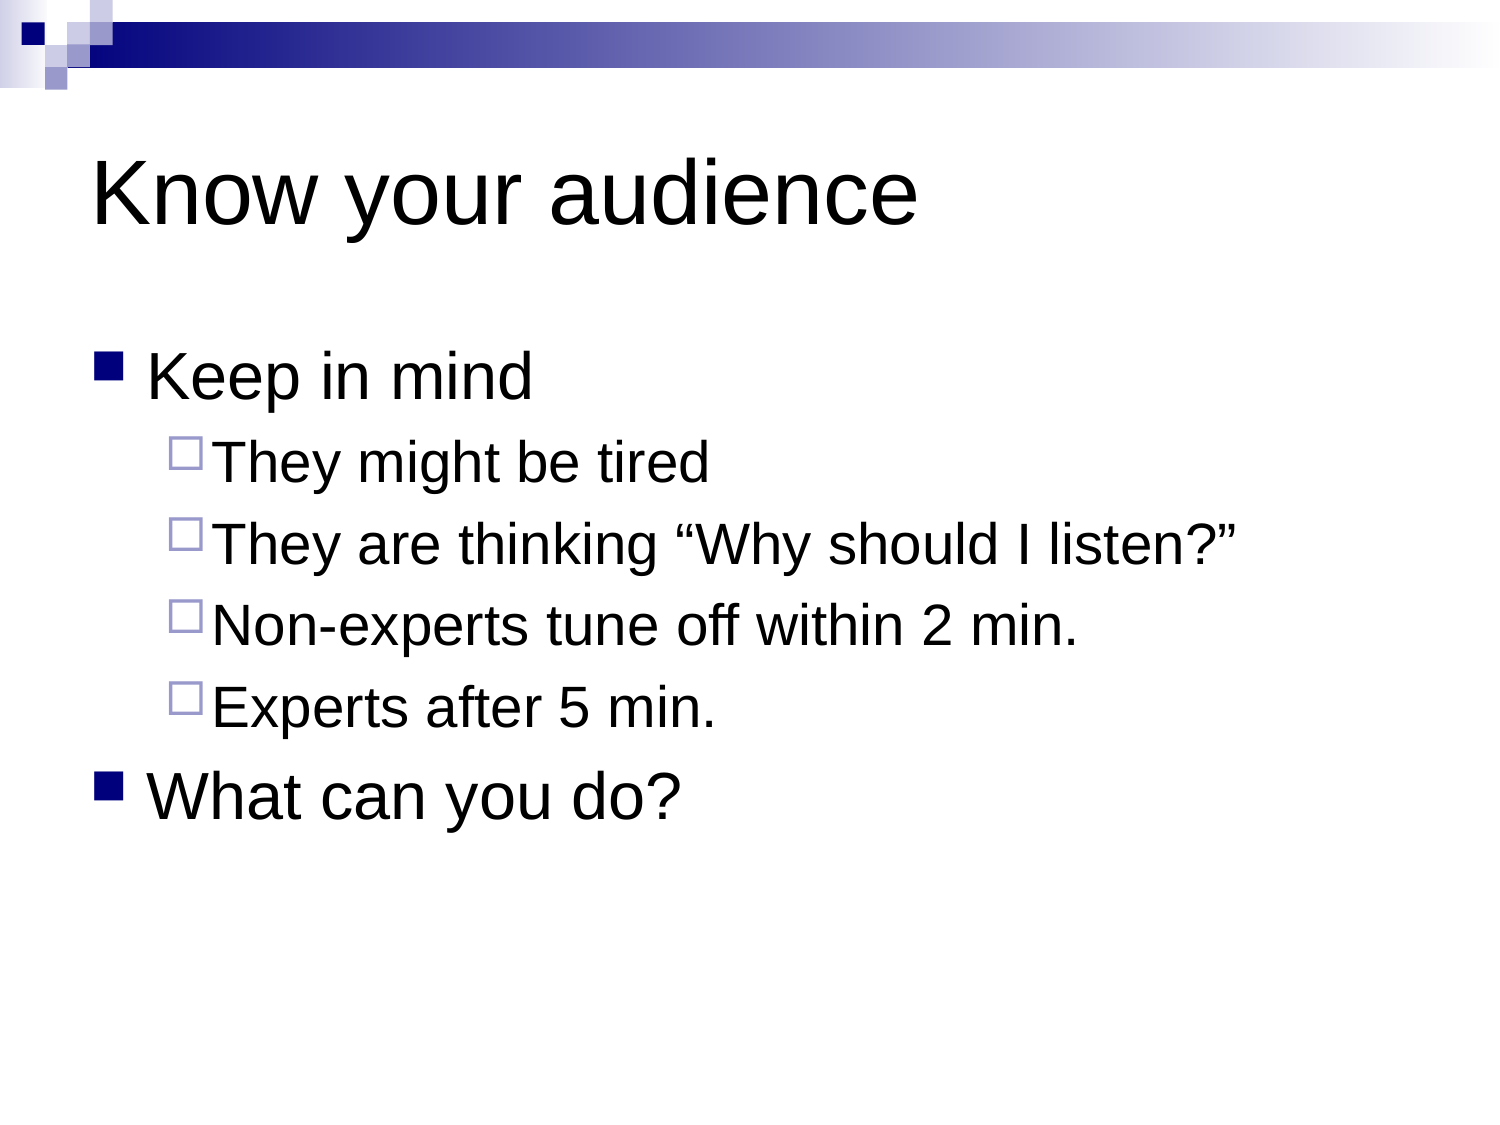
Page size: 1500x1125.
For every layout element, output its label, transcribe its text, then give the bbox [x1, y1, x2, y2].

title Know your audience [75, 75, 1425, 300]
list Keep in mind They might be tired They are thinking “Why should I listen?” Non-experts tune off within 2 min. Experts after 5 min. What can you do? [75, 324, 1425, 963]
